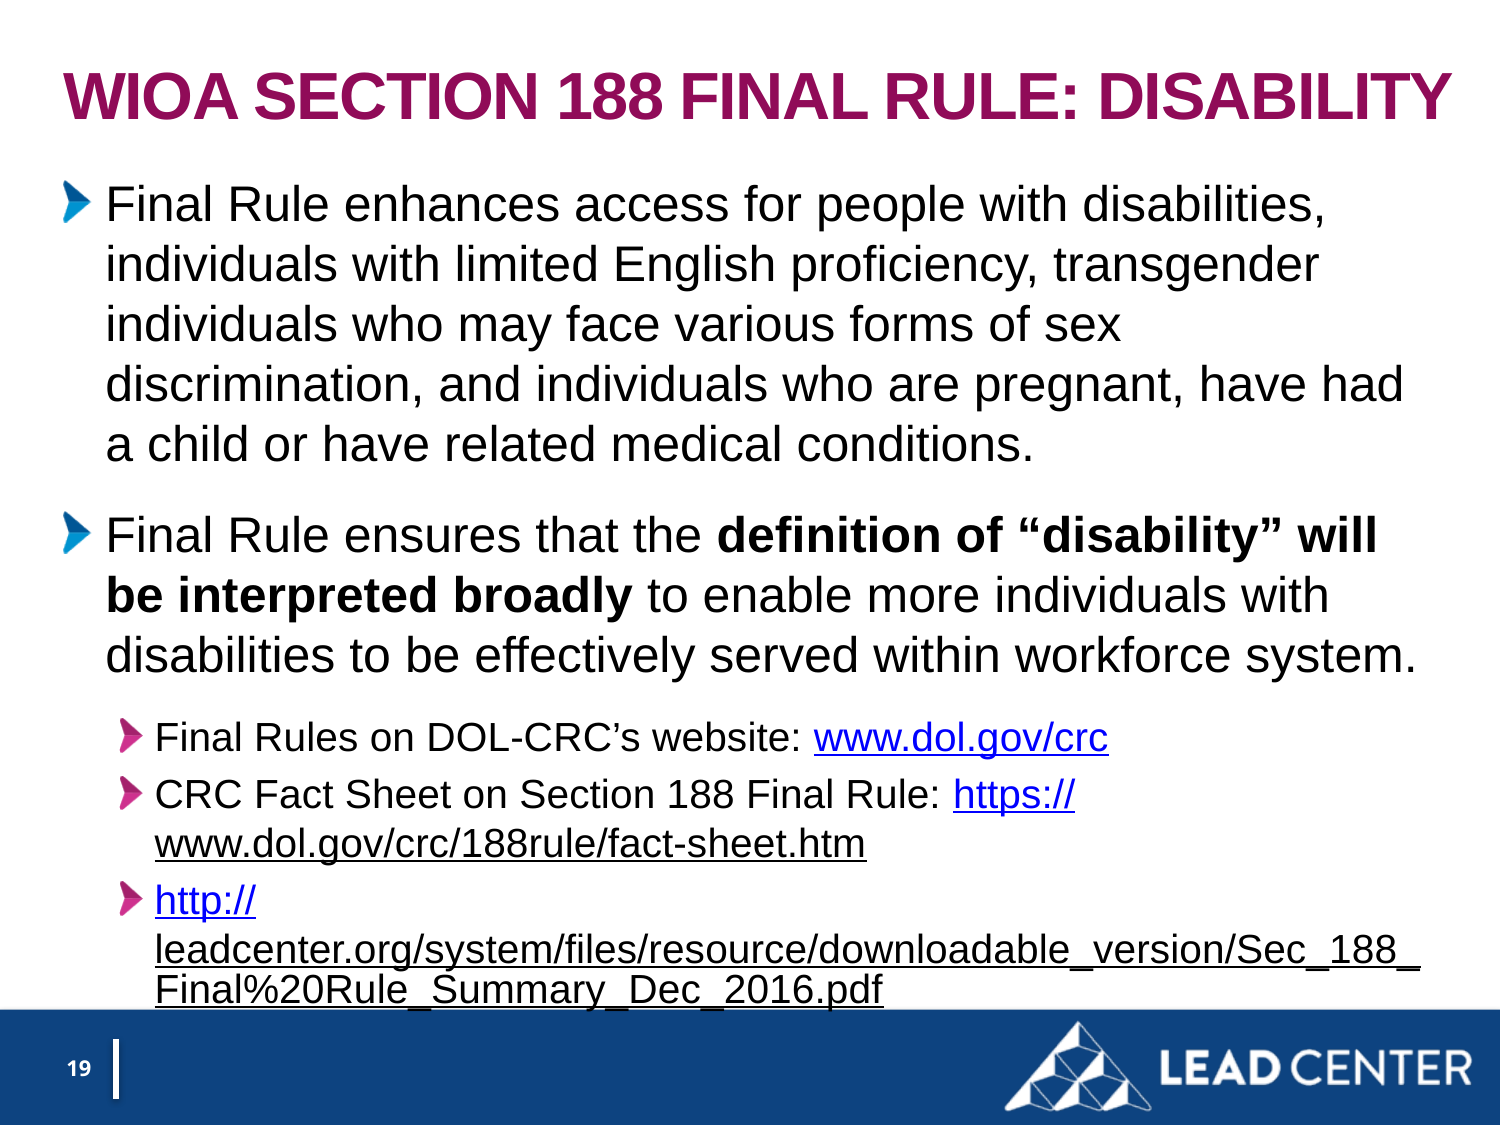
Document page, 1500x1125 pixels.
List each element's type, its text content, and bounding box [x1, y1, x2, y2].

picture [119, 717, 143, 753]
picture [999, 1015, 1478, 1117]
picture [119, 775, 143, 810]
title WIOA Section 188 FINAL RULE: DIsability [48, 45, 1479, 180]
slide_number 19 [17, 1039, 107, 1100]
list Final Rule enhances access for people with disabilities, individuals with limited English proficiency, transgender individuals who may face various forms of sex discrimination, and individuals who are pregnant, have had a child or have related medical conditions. Final Rule ensures that the definition of “disability” will be interpreted broadly to enable more individuals with disabilities to be effectively served within workforce system. Final Rules on DOL-CRC’s website: www.dol.gov/crc CRC Fact Sheet on Section 188 Final Rule: https://www.dol.gov/crc/188rule/fact-sheet.htm http://leadcenter.org/system/files/resource/downloadable_version/Sec_188_Final%20Rule_Summary_Dec_2016.pdf [48, 164, 1443, 1055]
picture [63, 511, 92, 554]
picture [119, 880, 143, 916]
picture [63, 180, 92, 223]
